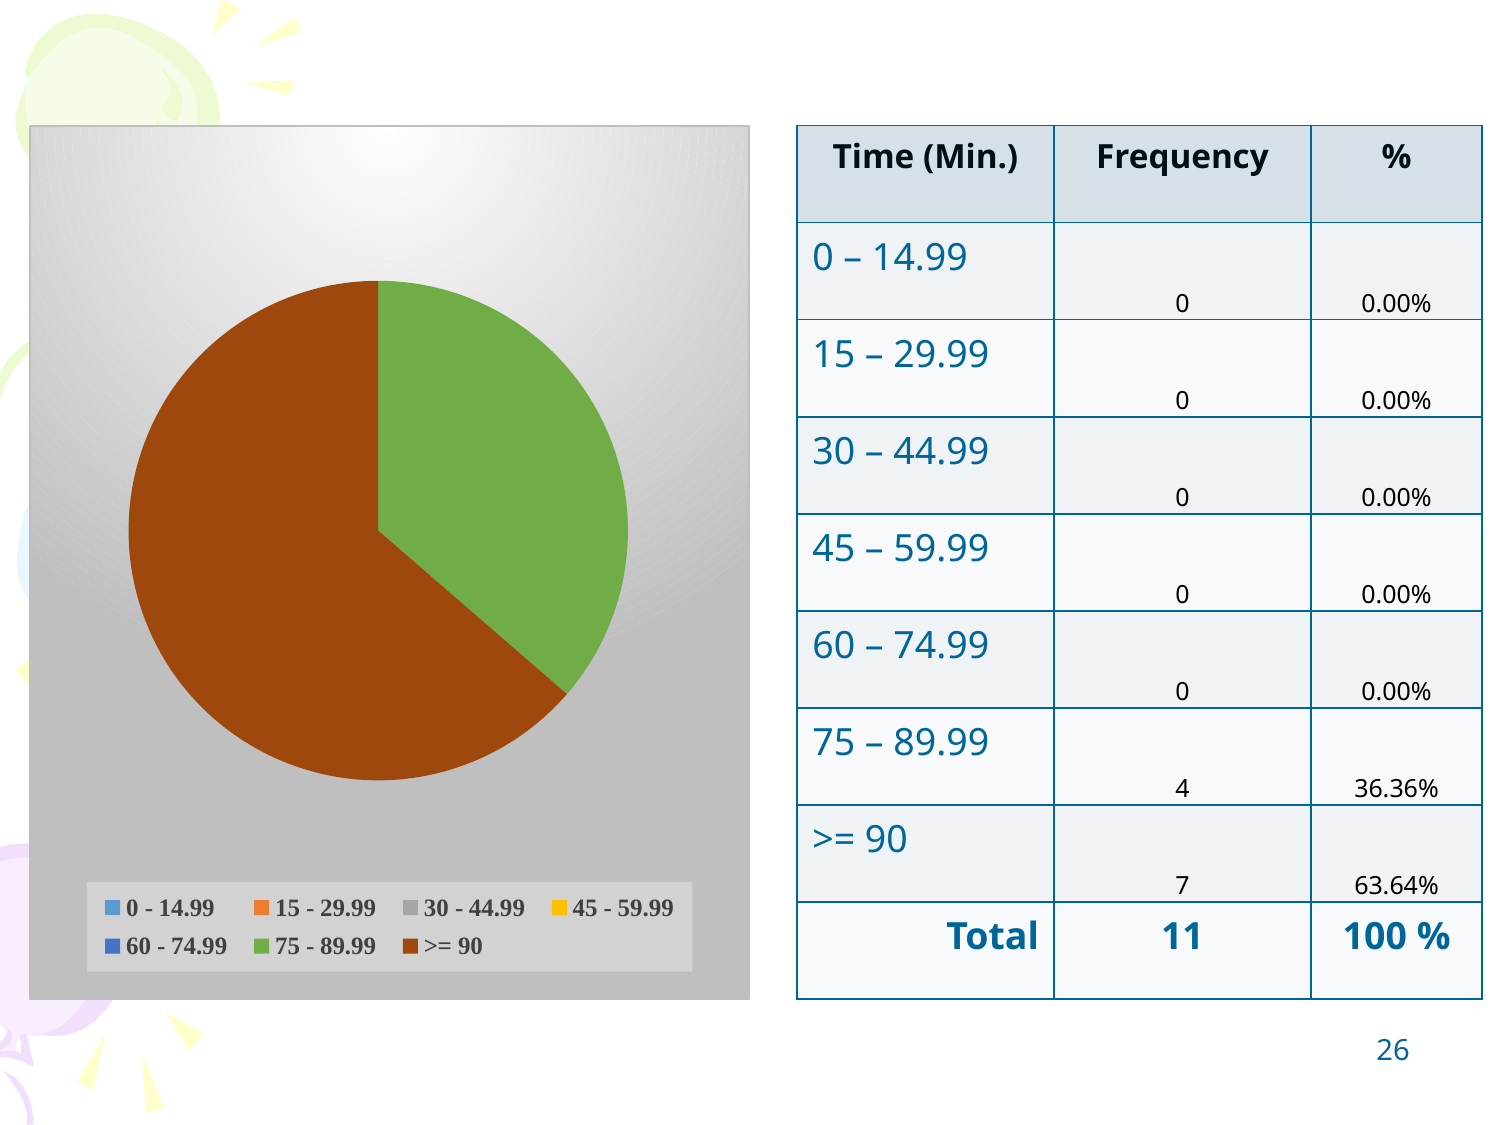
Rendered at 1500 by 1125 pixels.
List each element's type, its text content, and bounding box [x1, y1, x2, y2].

table_cell 36.36% [1312, 709, 1481, 804]
table_cell 0 [1055, 320, 1310, 416]
table_cell 0.00% [1312, 320, 1481, 416]
table_cell 0.00% [1312, 223, 1481, 319]
table_cell 63.64% [1312, 806, 1481, 901]
table_cell Total [798, 903, 1053, 998]
table_header % [1312, 126, 1481, 222]
table_cell 0 [1055, 515, 1310, 610]
table_cell >= 90 [798, 806, 1053, 901]
table_header Frequency [1055, 126, 1310, 222]
table_cell 100 % [1312, 903, 1481, 998]
chart [29, 125, 751, 1000]
table_cell 15 – 29.99 [798, 320, 1053, 416]
table_cell 0 [1055, 612, 1310, 707]
table_cell 30 – 44.99 [798, 418, 1053, 513]
table_cell 0.00% [1312, 515, 1481, 610]
table_cell 45 – 59.99 [798, 515, 1053, 610]
table_cell 0 [1055, 418, 1310, 513]
slide_number 26 [1074, 1024, 1425, 1100]
table_cell 11 [1055, 903, 1310, 998]
table_cell 0.00% [1312, 418, 1481, 513]
table_cell 0.00% [1312, 612, 1481, 707]
table_cell 75 – 89.99 [798, 709, 1053, 804]
table_cell 60 – 74.99 [798, 612, 1053, 707]
table_cell 0 – 14.99 [798, 223, 1053, 319]
table_header Time (Min.) [798, 126, 1053, 222]
table_cell 0 [1055, 223, 1310, 319]
table_cell 4 [1055, 709, 1310, 804]
table_cell 7 [1055, 806, 1310, 901]
